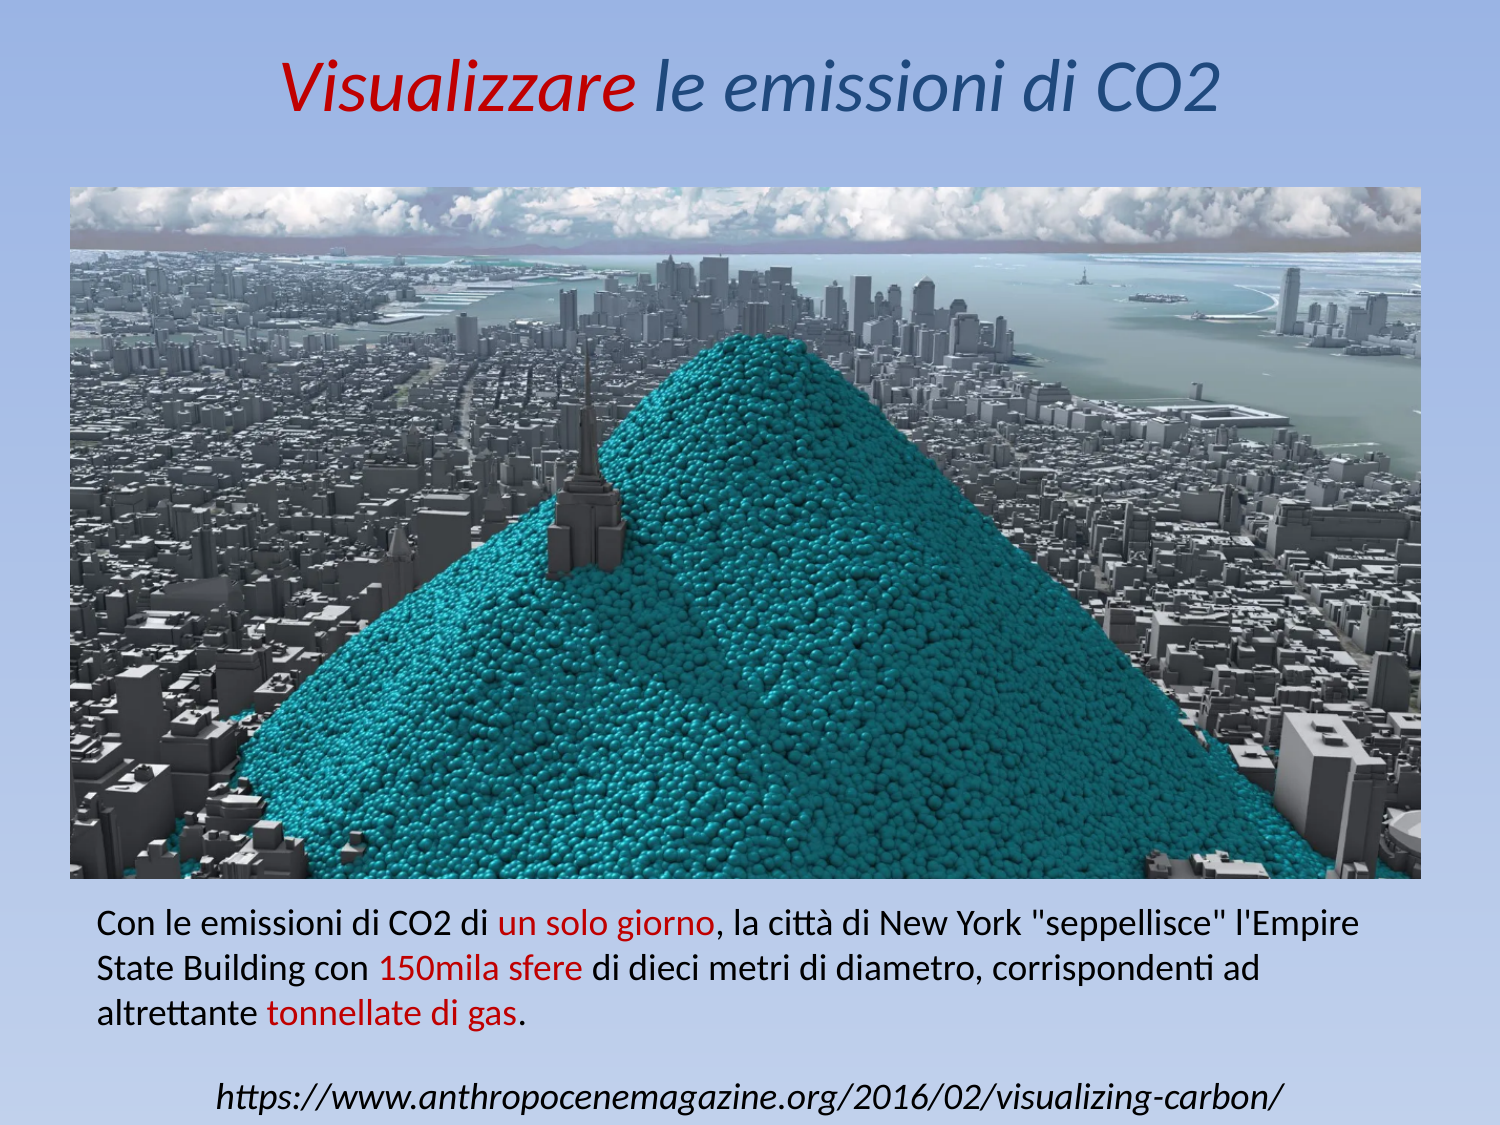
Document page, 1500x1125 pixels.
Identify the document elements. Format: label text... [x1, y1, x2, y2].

text_box Con le emissioni di CO2 di un solo giorno, la città di New York "seppellisce" l'Empire State Building con 150mila sfere di dieci metri di diametro, corrispondenti ad altrettante tonnellate di gas. [81, 890, 1418, 1041]
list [70, 187, 1421, 879]
text_box https://www.anthropocenemagazine.org/2016/02/visualizing-carbon/ [81, 1064, 1418, 1125]
title Visualizzare le emissioni di CO2 [75, 0, 1425, 176]
